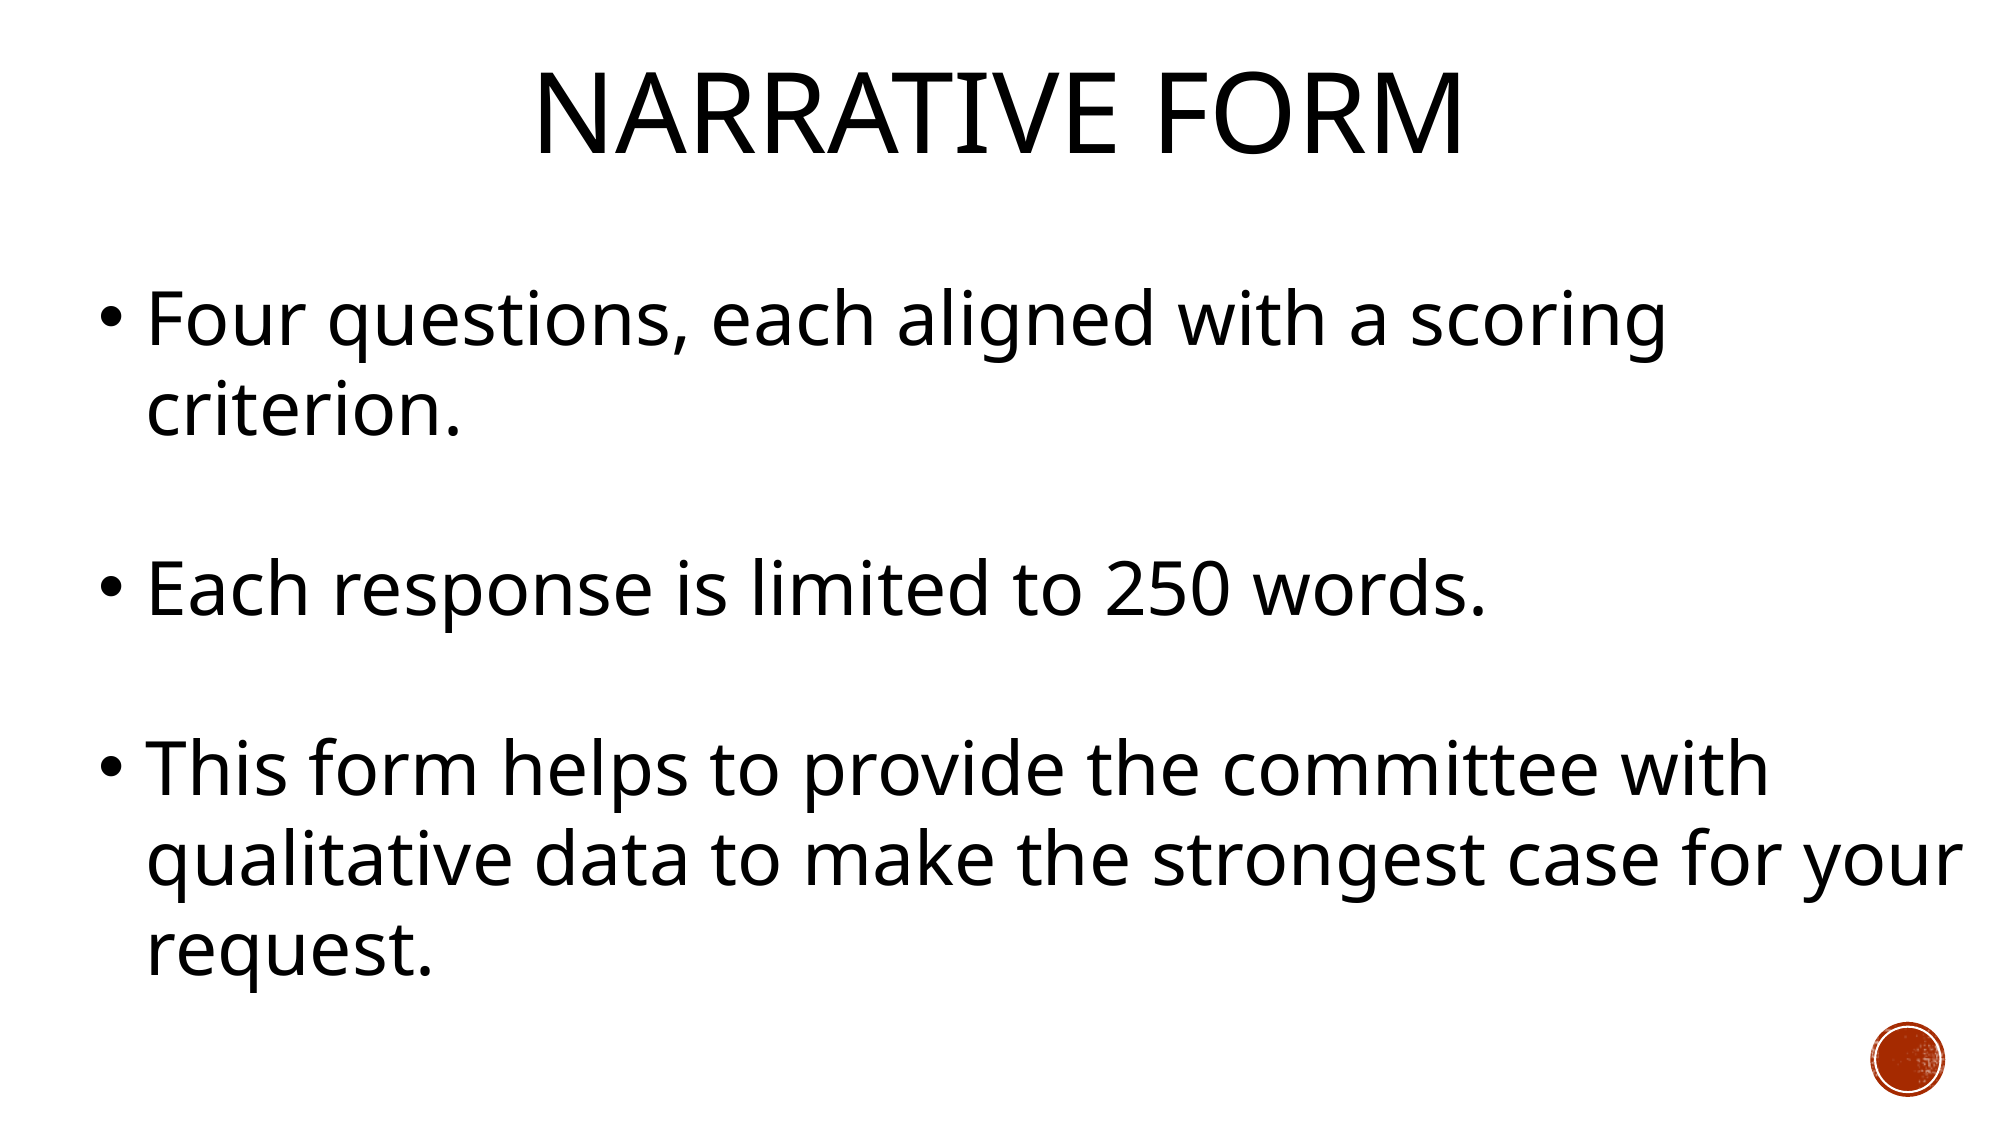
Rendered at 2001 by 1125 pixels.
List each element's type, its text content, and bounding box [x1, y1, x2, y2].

title NARRATIVE FORM [174, 28, 1825, 205]
text_box Four questions, each aligned with a scoring criterion. Each response is limited to 250 words. This form helps to provide the committee with qualitative data to make the strongest case for your request. [84, 262, 1981, 1088]
